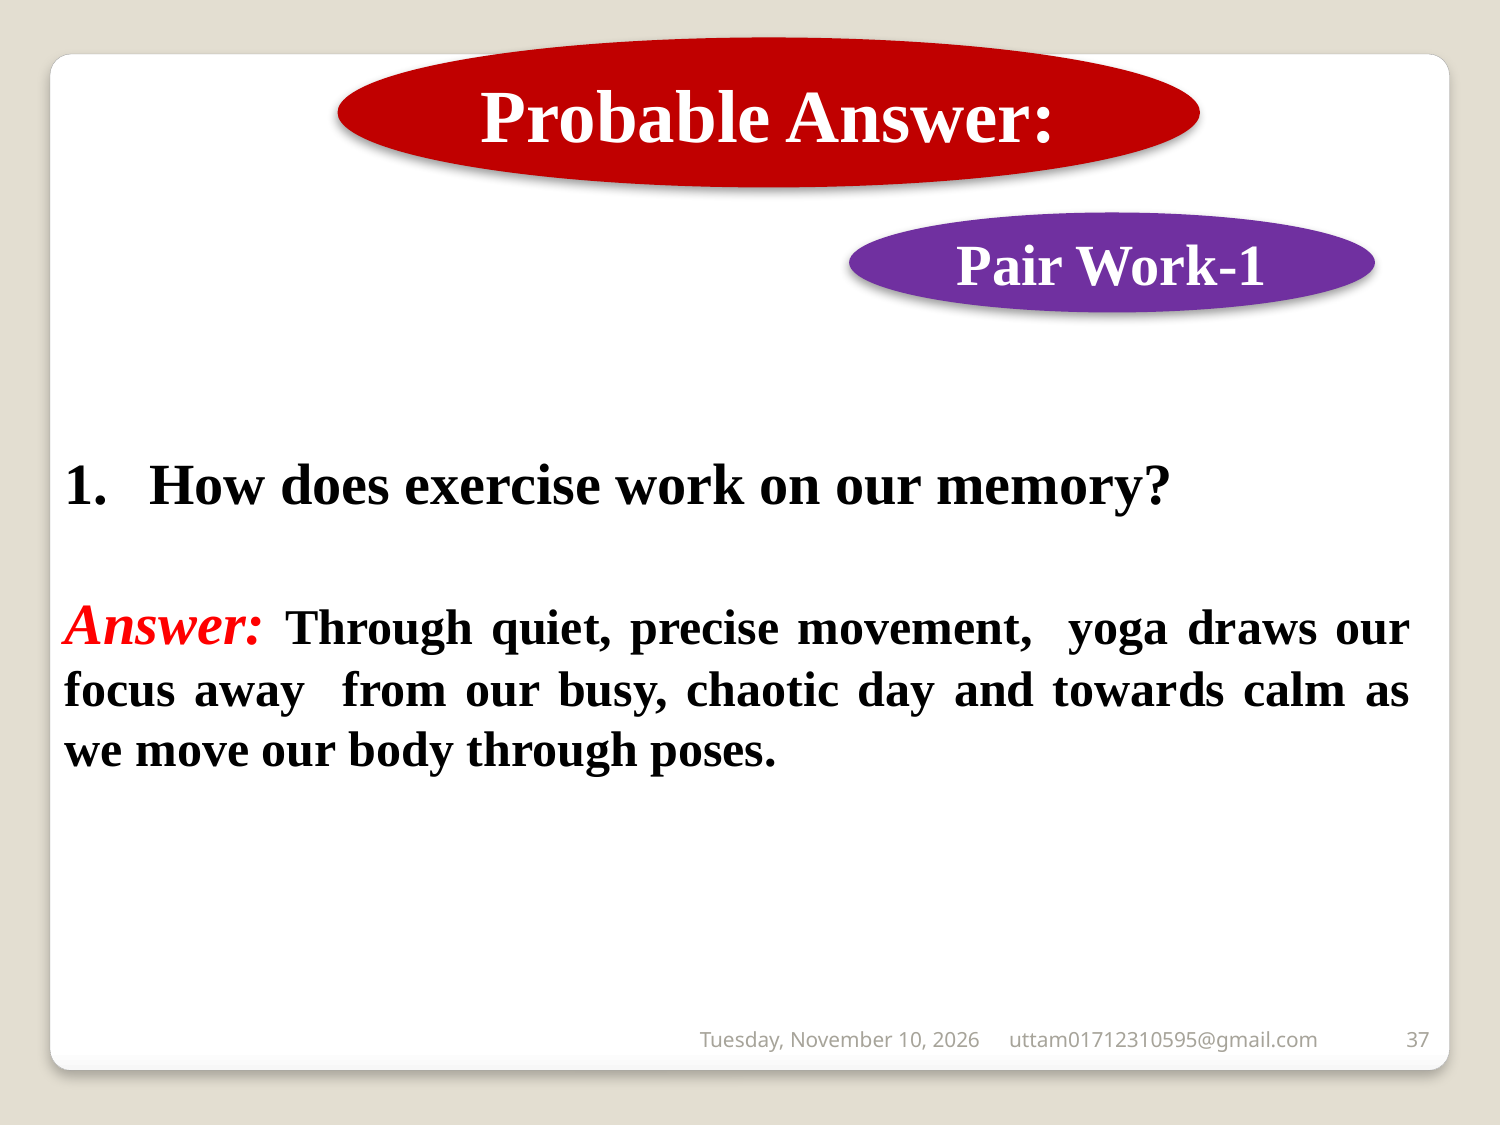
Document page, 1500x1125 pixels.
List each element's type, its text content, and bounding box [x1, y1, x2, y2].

slide_number 37 [1369, 1002, 1445, 1063]
text_box How does exercise work on our memory? Answer: Through quiet, precise movement, yoga draws our focus away from our busy, chaotic day and towards calm as we move our body through poses. [50, 439, 1425, 784]
footer uttam01712310595@gmail.com [994, 1002, 1369, 1063]
text_box Pair Work-1 [849, 212, 1375, 313]
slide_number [619, 1002, 994, 1063]
text_box Probable Answer: [337, 37, 1201, 188]
